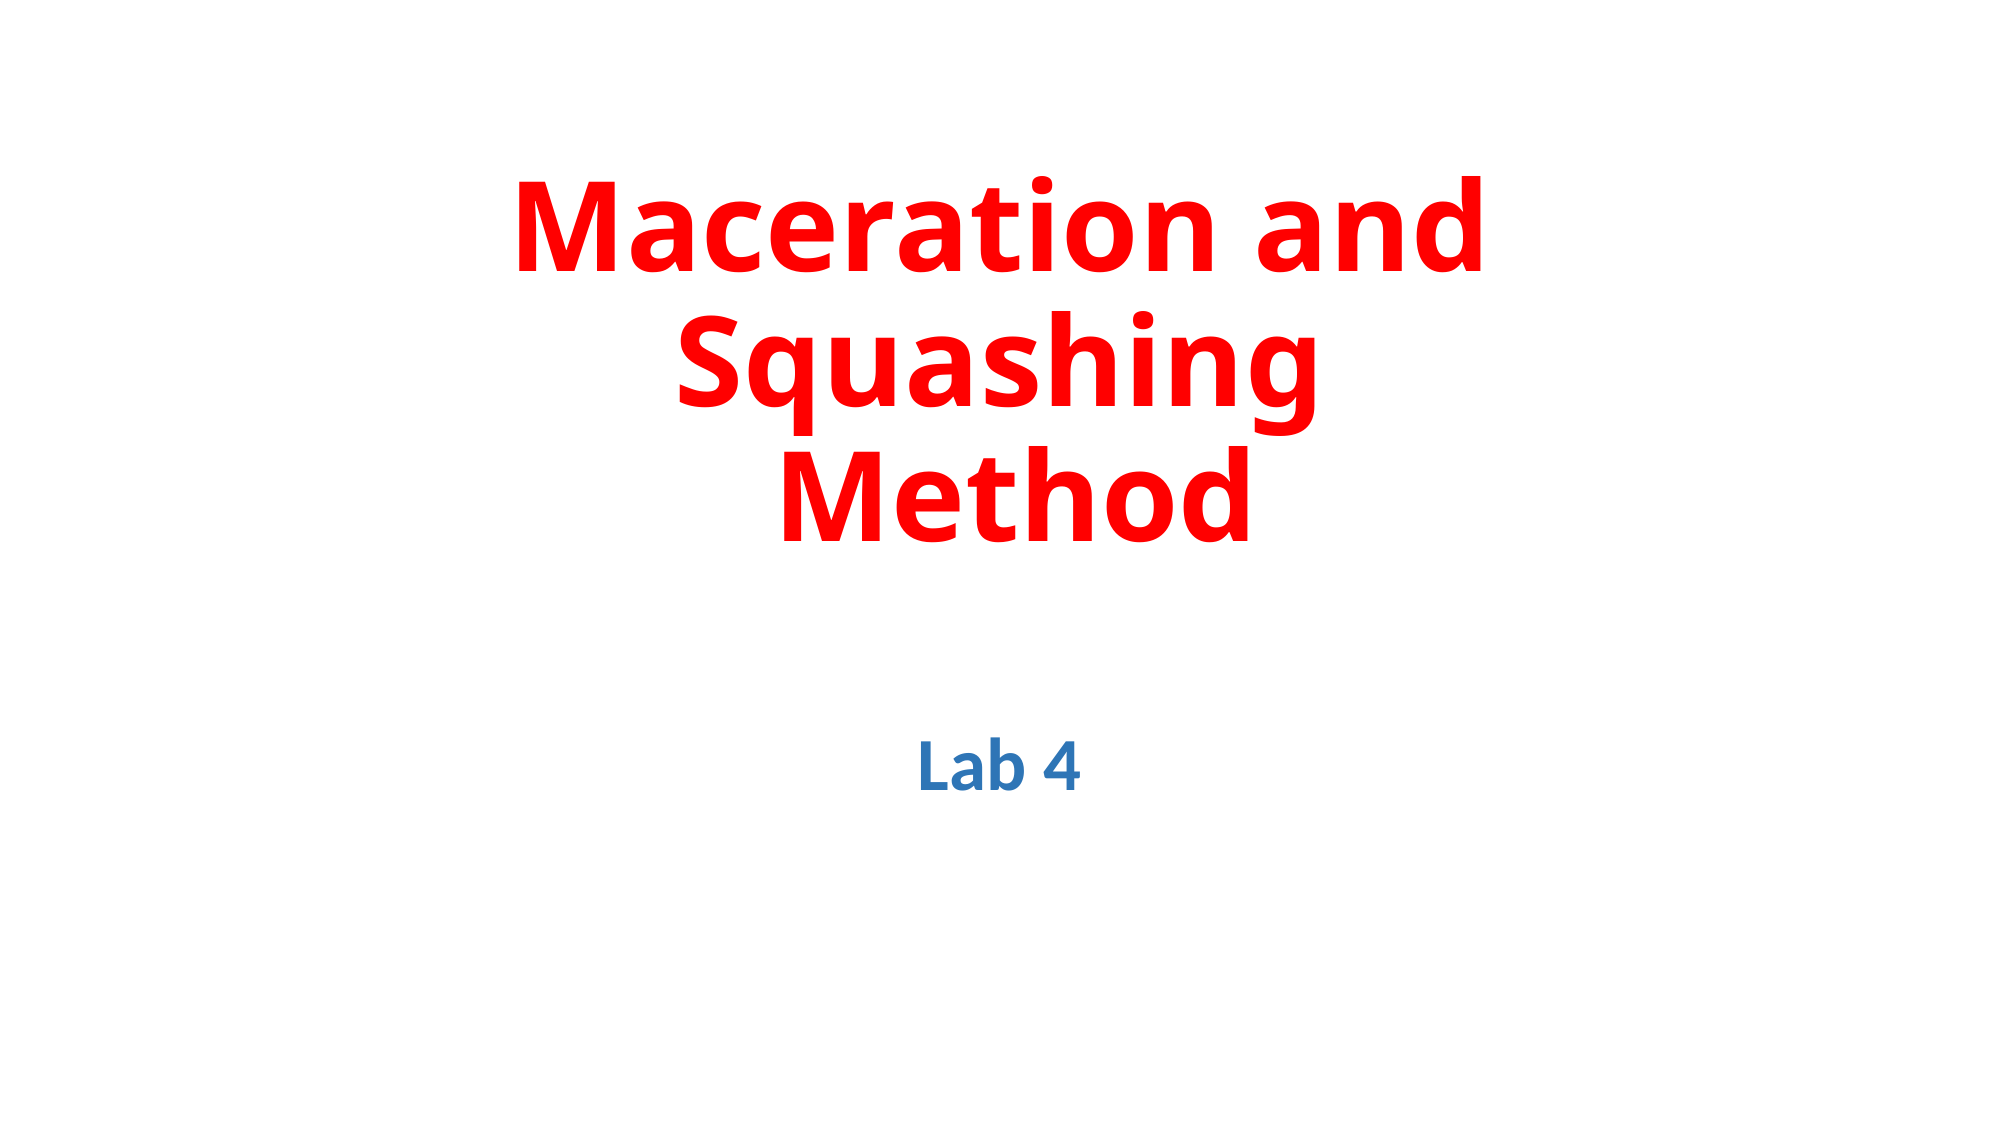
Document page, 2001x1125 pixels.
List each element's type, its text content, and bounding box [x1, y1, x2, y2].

title Maceration and Squashing Method [249, 184, 1750, 576]
subtitle Lab 4 [249, 718, 1750, 990]
